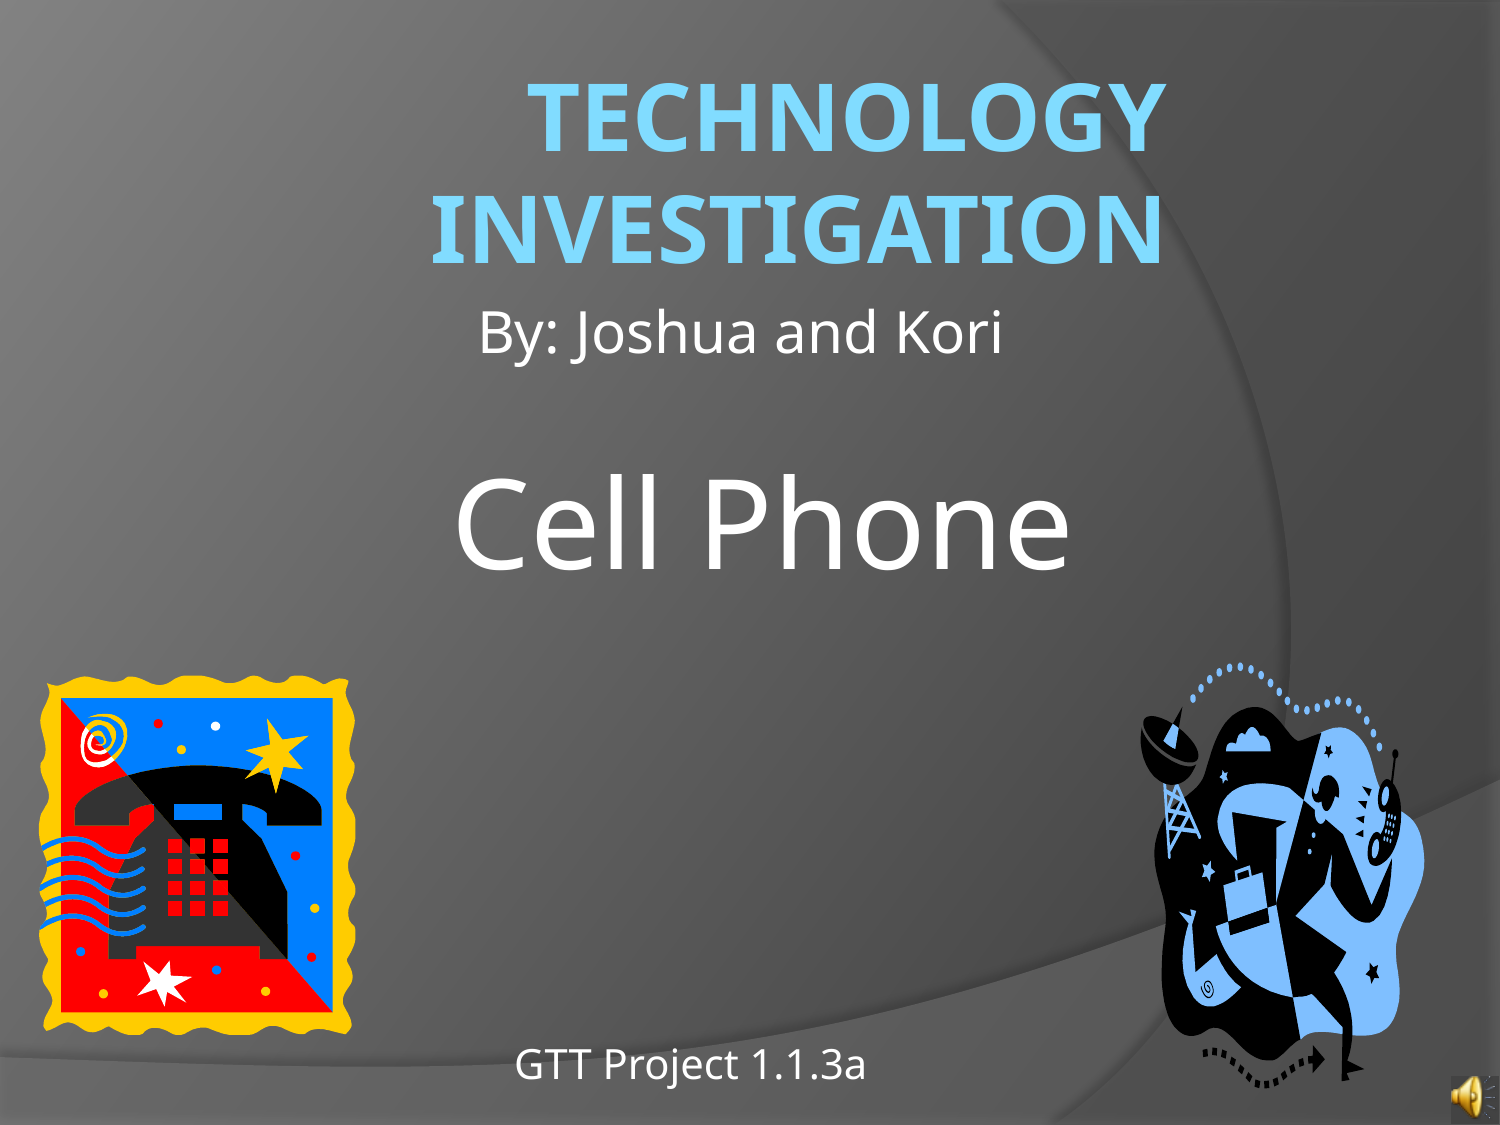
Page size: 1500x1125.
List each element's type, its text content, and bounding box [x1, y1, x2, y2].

text_box By: Joshua and Kori [462, 287, 1038, 373]
picture [1137, 662, 1428, 1089]
title Technology Investigation [337, 50, 1176, 292]
picture [37, 674, 357, 1036]
picture [1449, 1074, 1500, 1125]
text_box Cell Phone [124, 437, 1400, 603]
subtitle GTT Project 1.1.3a [437, 800, 876, 1088]
